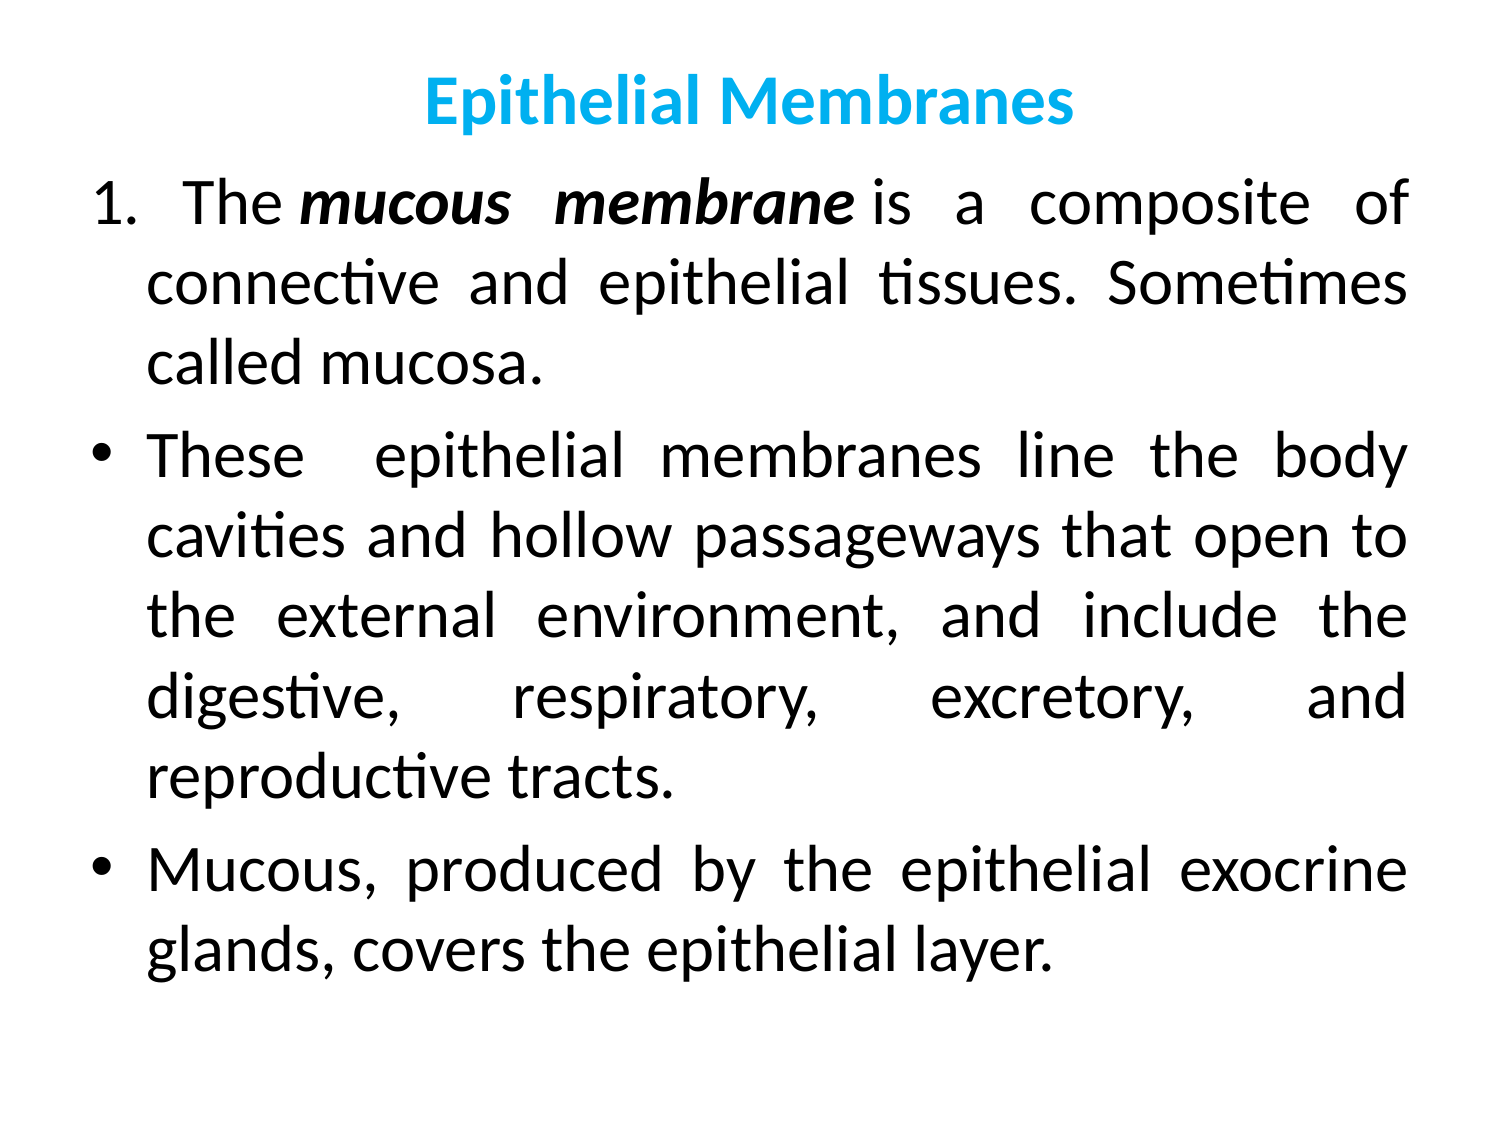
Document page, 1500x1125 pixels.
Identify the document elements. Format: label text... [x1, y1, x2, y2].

title Epithelial Membranes [75, 45, 1425, 149]
list 1. The mucous membrane is a composite of connective and epithelial tissues. Sometimes called mucosa. These epithelial membranes line the body cavities and hollow passageways that open to the external environment, and include the digestive, respiratory, excretory, and reproductive tracts. Mucous, produced by the epithelial exocrine glands, covers the epithelial layer. [75, 149, 1425, 1005]
